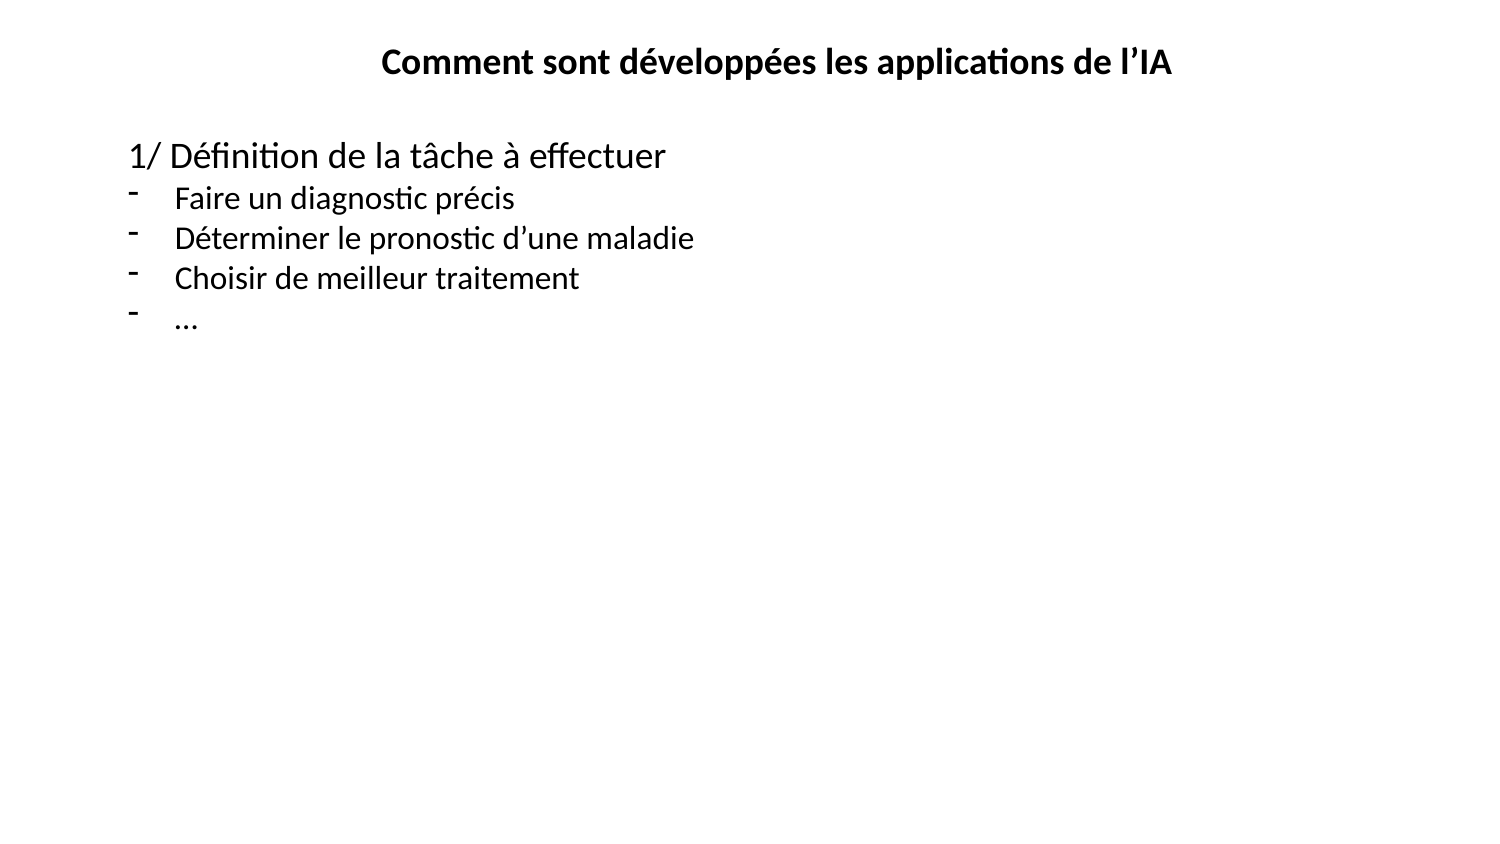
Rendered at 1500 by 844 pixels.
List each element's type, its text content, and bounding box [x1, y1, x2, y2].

text_box 1/ Définition de la tâche à effectuer Faire un diagnostic précis Déterminer le pronostic d’une maladie Choisir de meilleur traitement … [113, 123, 1362, 344]
text_box Comment sont développées les applications de l’IA [363, 29, 1191, 90]
